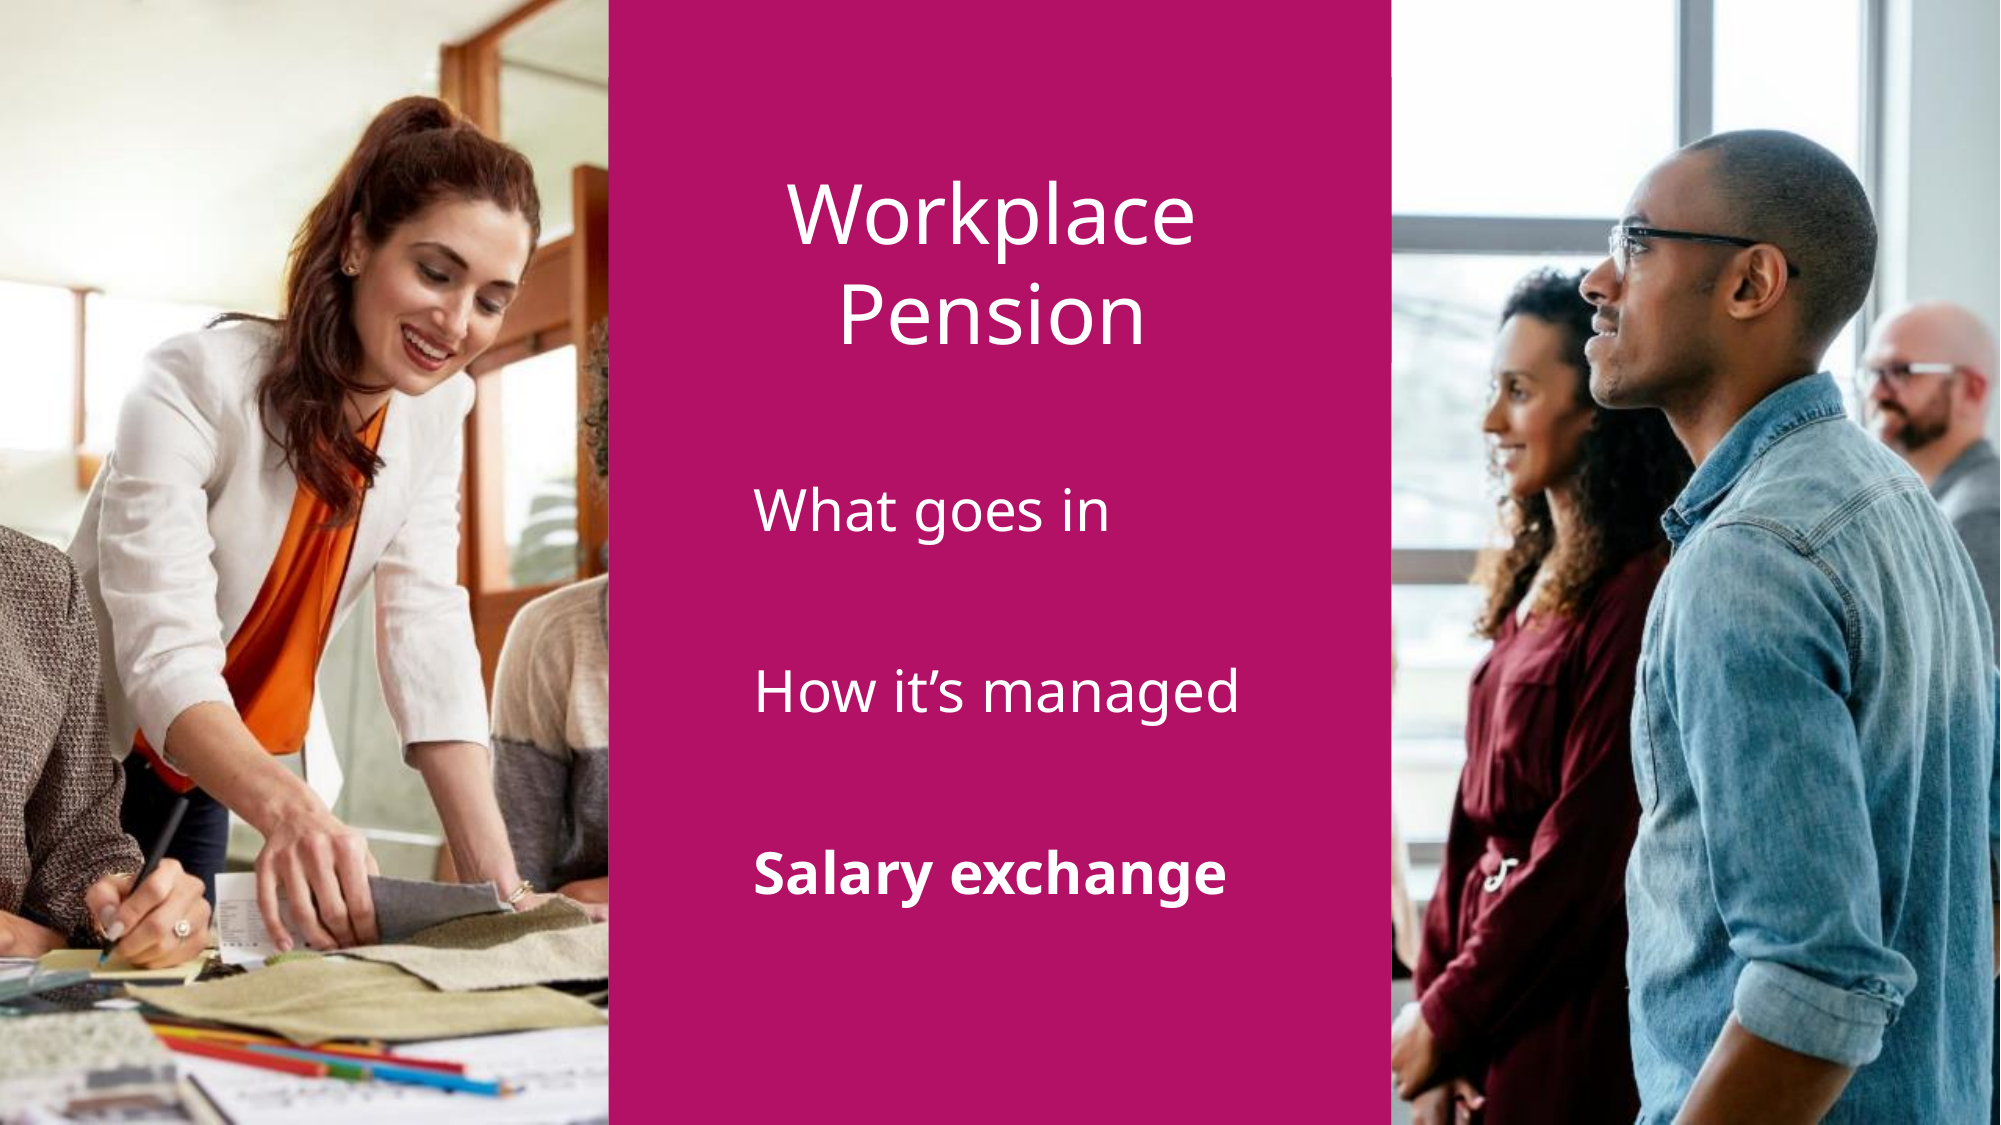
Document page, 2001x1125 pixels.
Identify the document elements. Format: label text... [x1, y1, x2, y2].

picture [0, 0, 609, 1125]
title Workplace Pension [697, 153, 1303, 395]
list What goes in How it’s managed Salary exchange [697, 461, 1303, 961]
picture [1391, 0, 2000, 1125]
